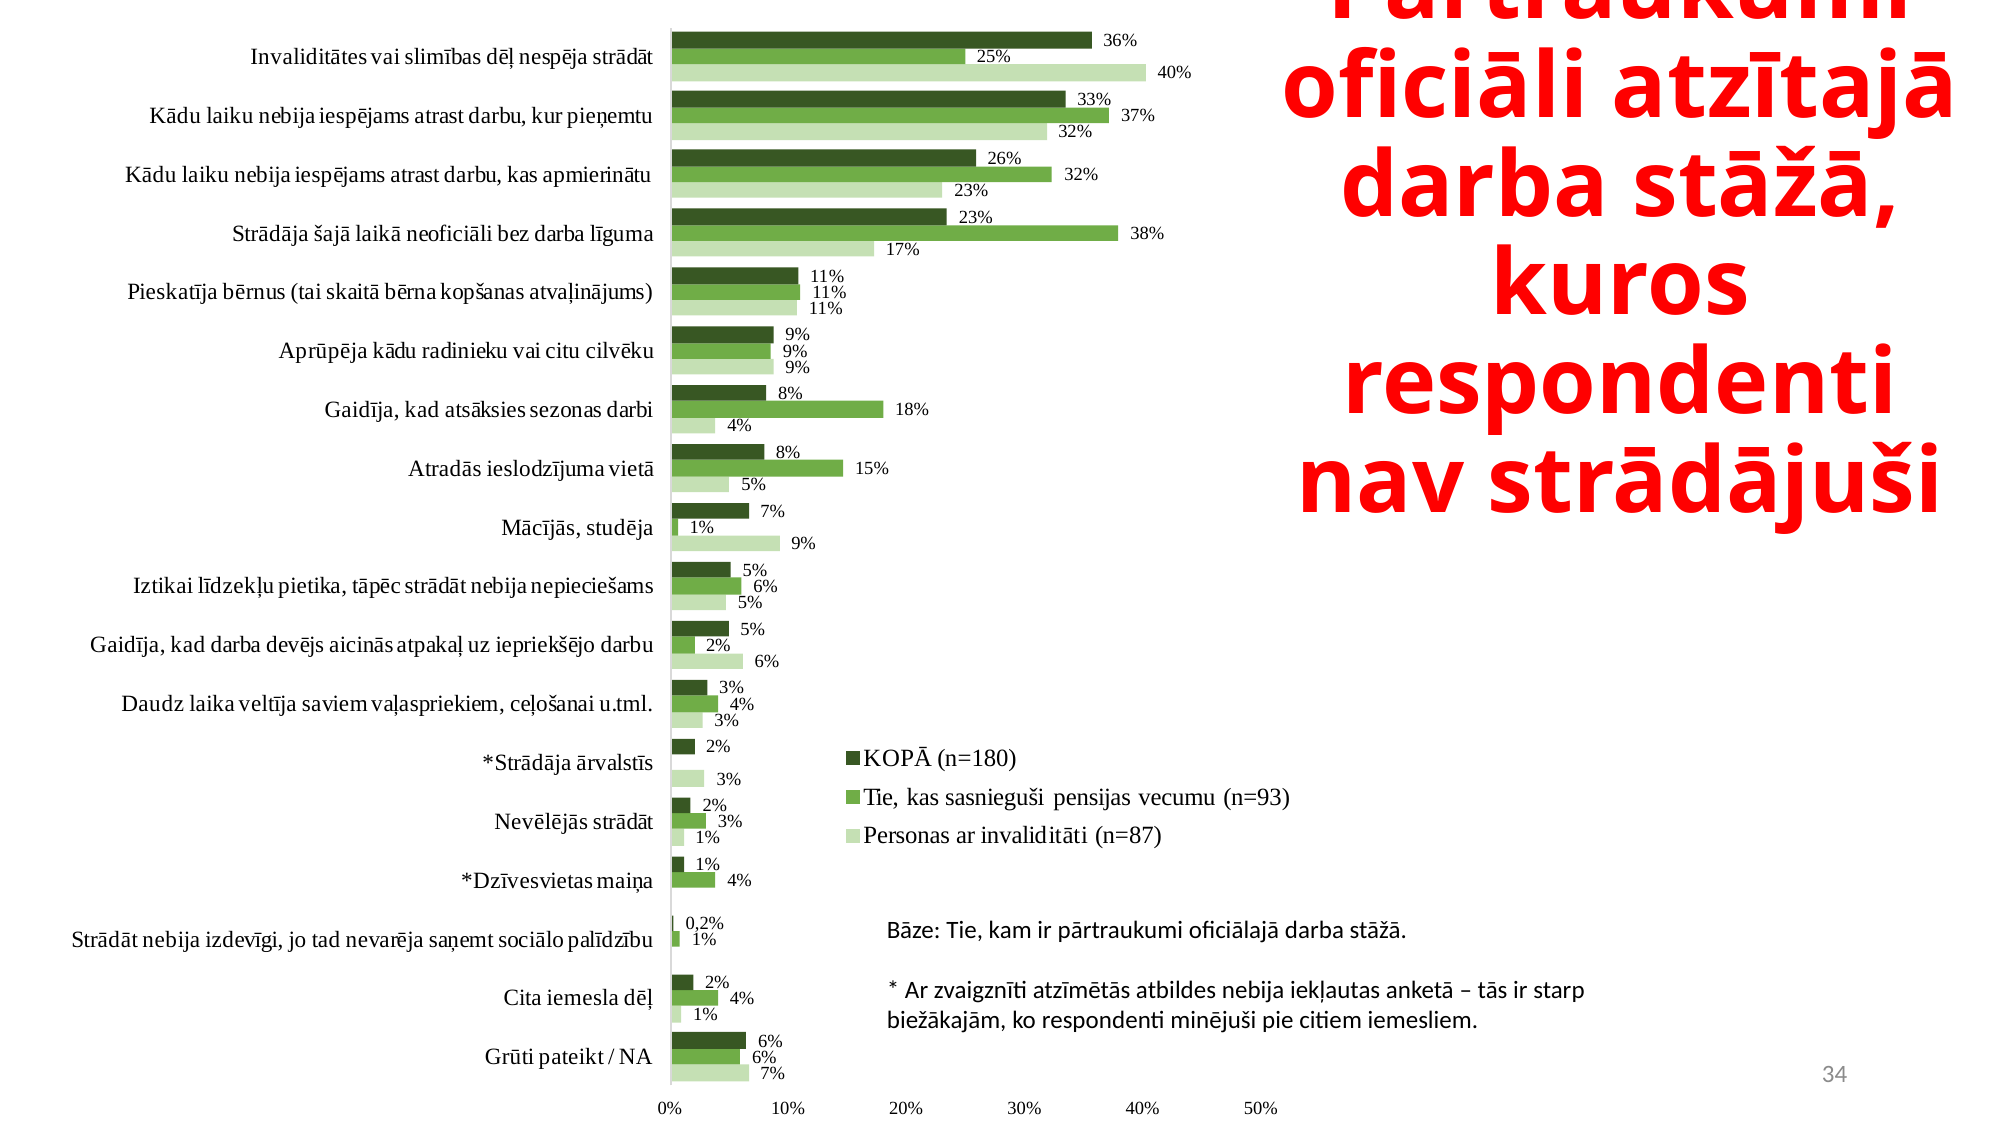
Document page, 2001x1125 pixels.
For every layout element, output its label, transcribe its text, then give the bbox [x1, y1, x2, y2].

text_box Bāze: Tie, kam ir pārtraukumi oficiālajā darba stāžā. * Ar zvaigznīti atzīmētās atbildes nebija iekļautas anketā – tās ir starp biežākajām, ko respondenti minējuši pie citiem iemesliem. [1366, 906, 1656, 1041]
title Pārtraukumi oficiāli atzītajā darba stāžā, kuros respondenti nav strādājuši [1366, 0, 2000, 472]
slide_number 34 [1412, 1042, 1863, 1103]
picture [0, 0, 1366, 1125]
